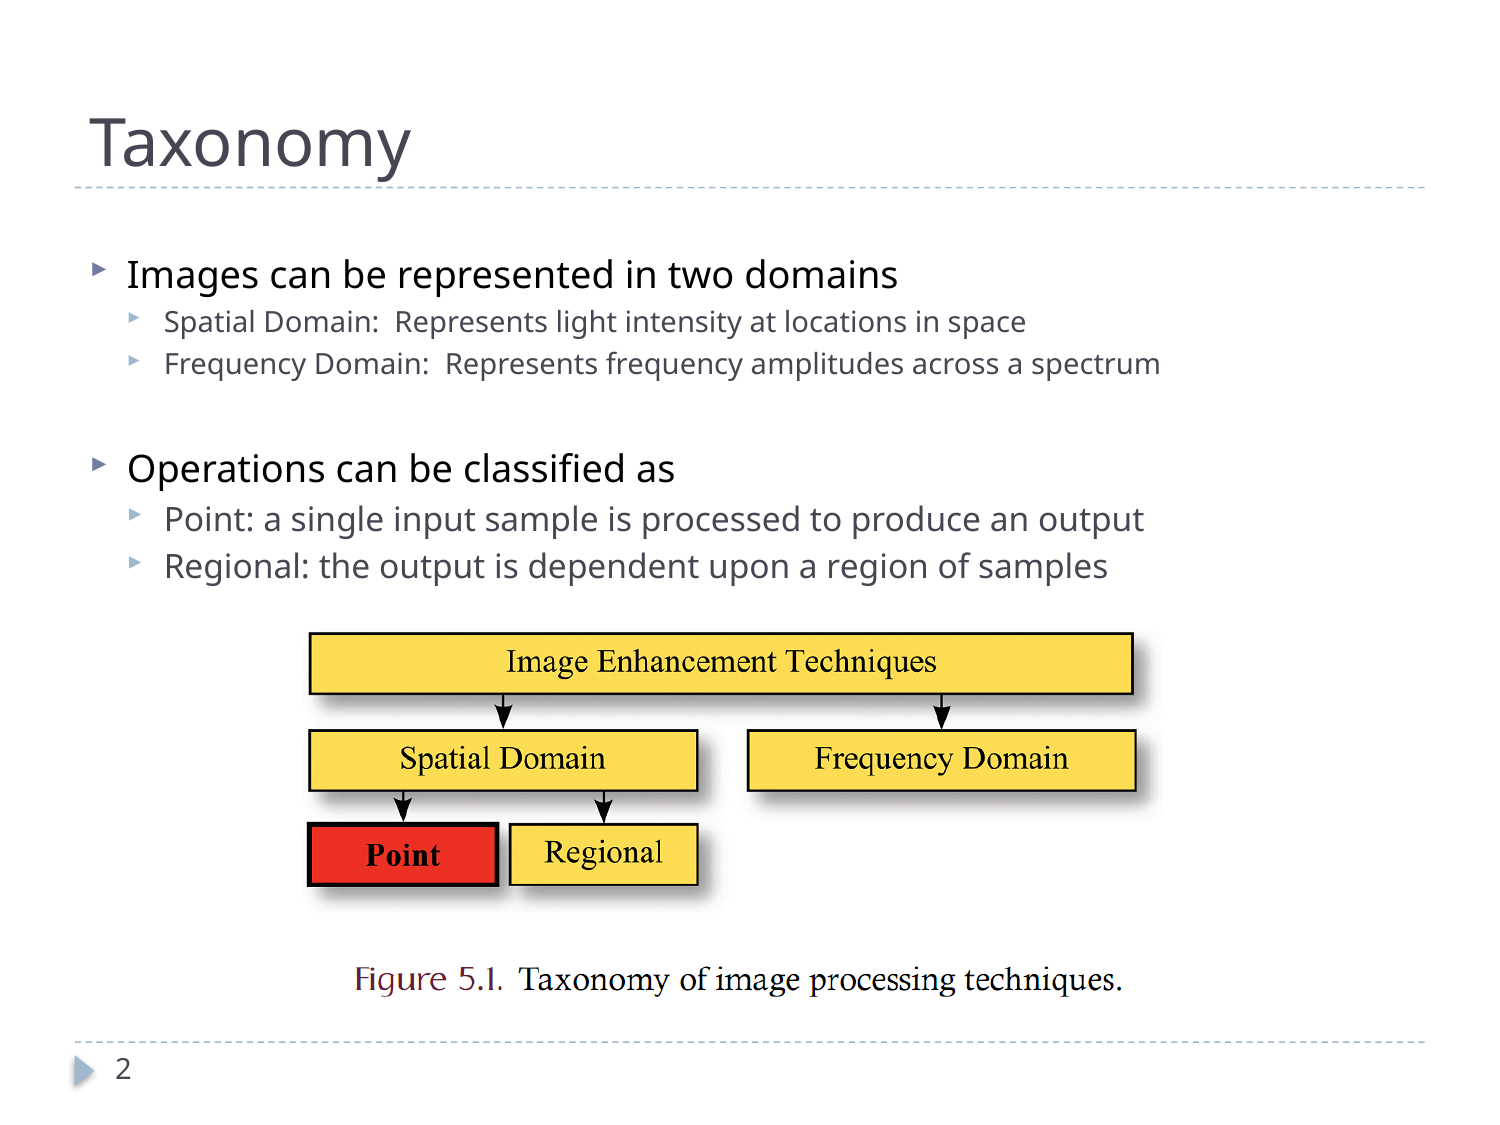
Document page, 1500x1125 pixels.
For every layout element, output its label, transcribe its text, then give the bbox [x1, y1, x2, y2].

picture [299, 624, 1163, 1010]
slide_number 2 [100, 1042, 426, 1103]
title Taxonomy [75, 24, 1425, 188]
list Images can be represented in two domains Spatial Domain: Represents light intensity at locations in space Frequency Domain: Represents frequency amplitudes across a spectrum Operations can be classified as Point: a single input sample is processed to produce an output Regional: the output is dependent upon a region of samples [75, 243, 1425, 600]
